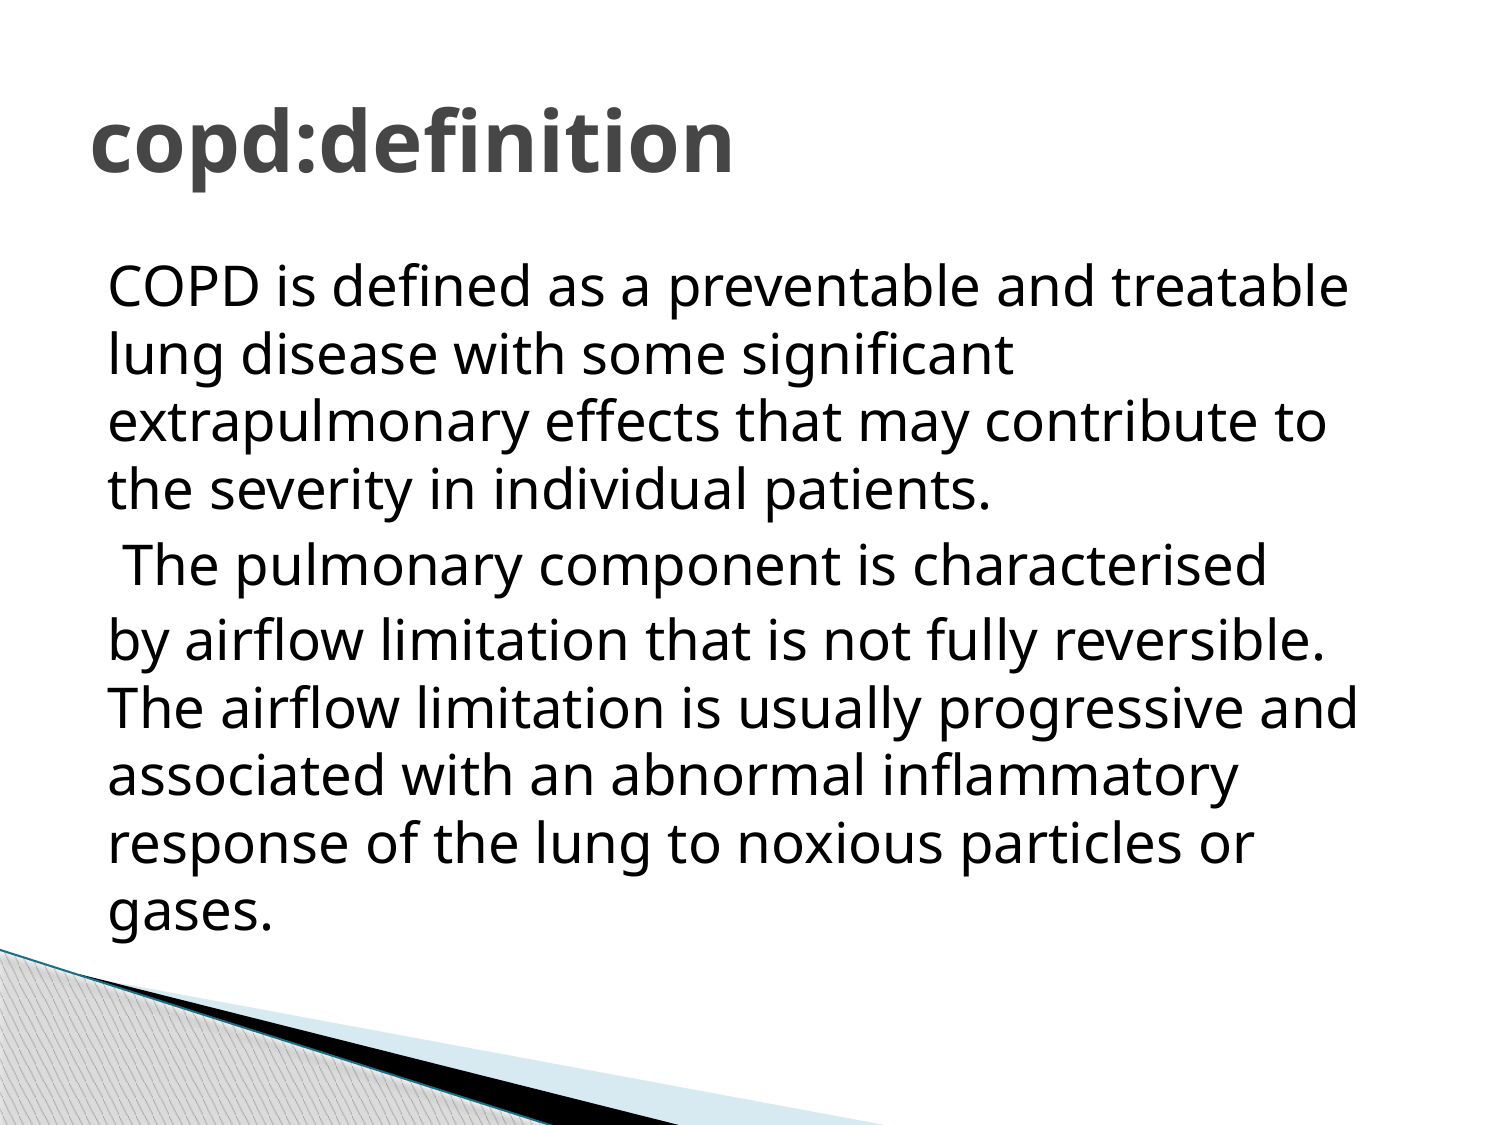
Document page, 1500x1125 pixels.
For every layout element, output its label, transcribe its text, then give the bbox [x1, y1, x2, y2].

title copd:definition [75, 45, 1425, 233]
list COPD is defined as a preventable and treatable lung disease with some significant extrapulmonary effects that may contribute to the severity in individual patients. The pulmonary component is characterised by airflow limitation that is not fully reversible. The airflow limitation is usually progressive and associated with an abnormal inflammatory response of the lung to noxious particles or gases. [75, 243, 1425, 986]
